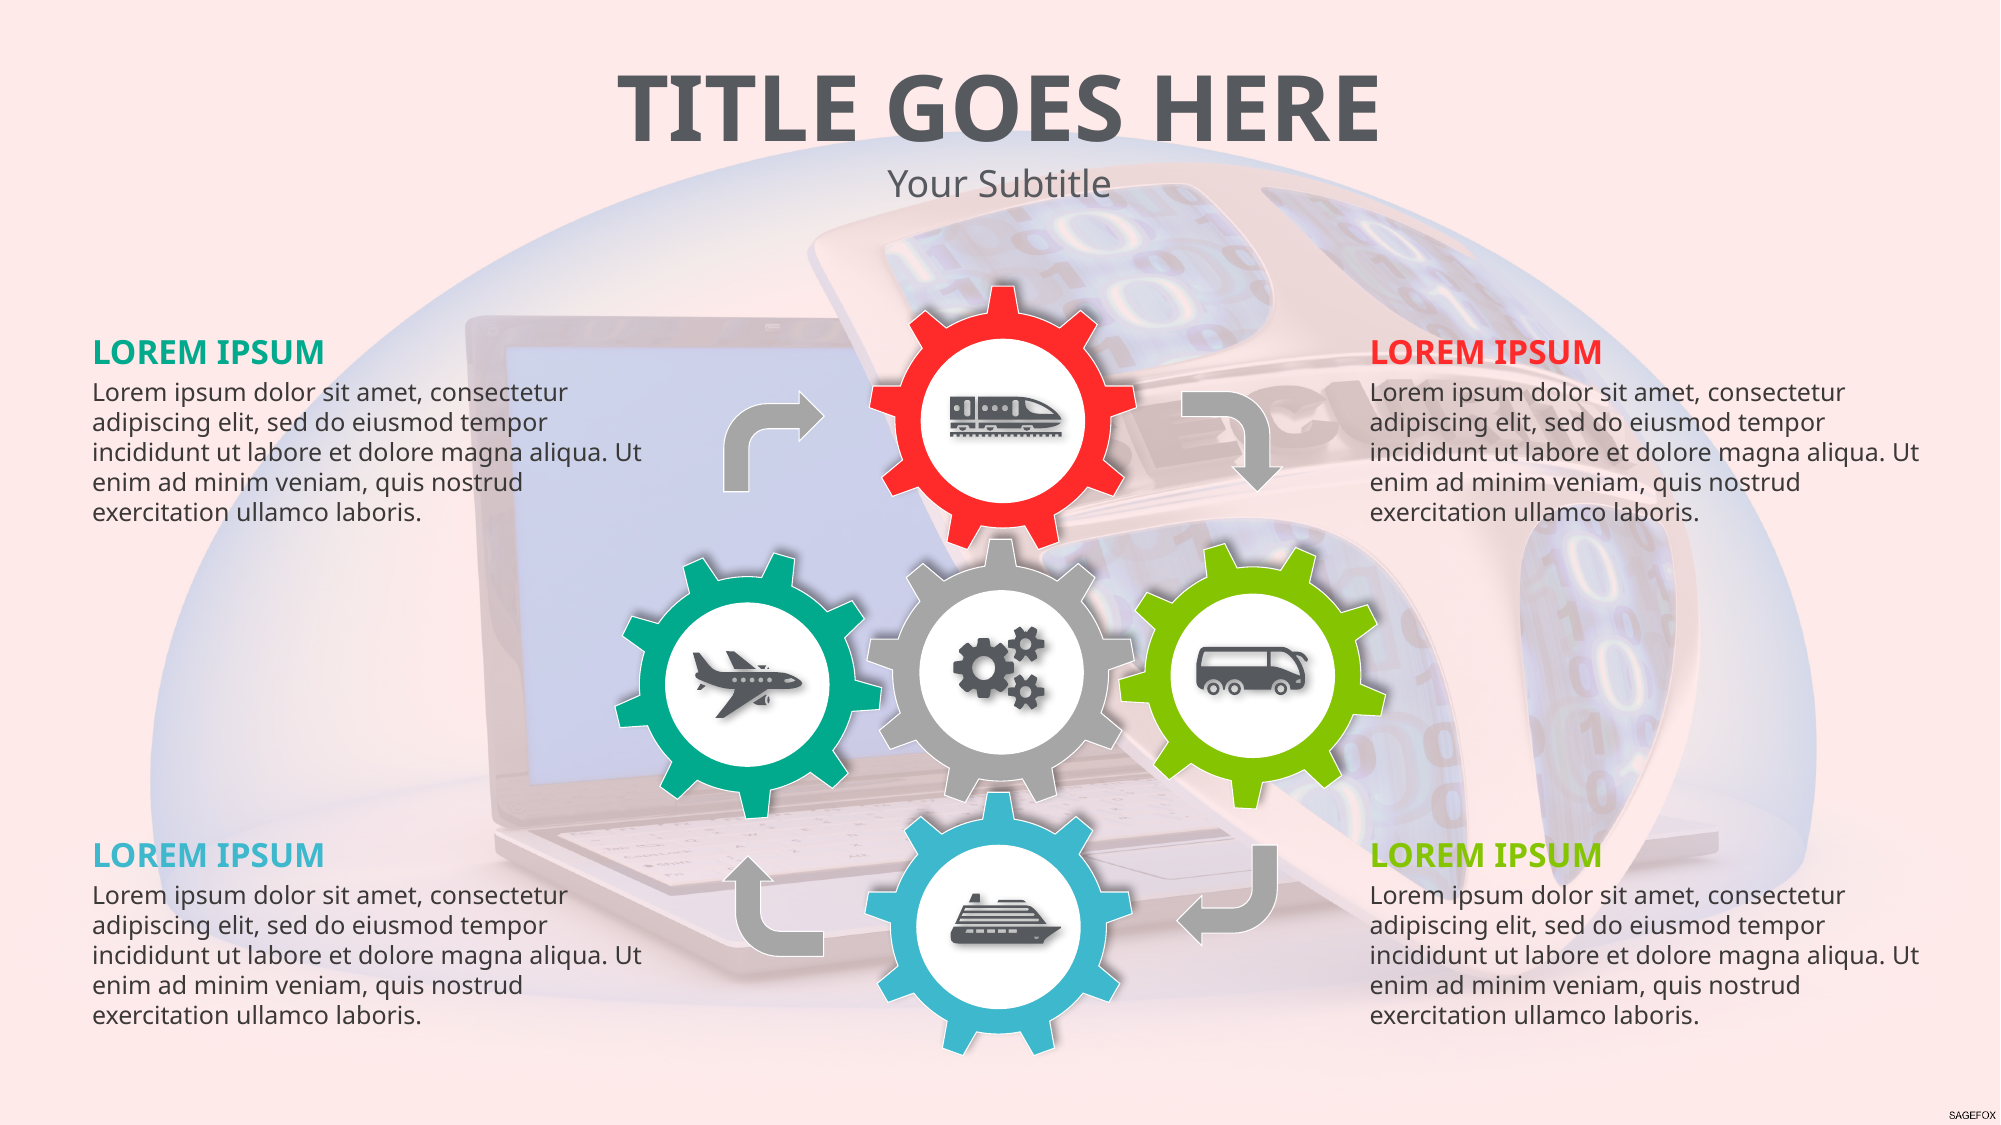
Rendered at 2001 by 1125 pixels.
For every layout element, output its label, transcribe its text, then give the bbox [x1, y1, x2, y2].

text_box [922, 340, 1084, 502]
text_box TITLE GOES HERE Your Subtitle [548, 42, 1452, 212]
text_box [921, 592, 1082, 753]
text_box [997, 899, 1027, 903]
text_box [950, 396, 975, 420]
text_box [1228, 682, 1241, 696]
text_box LOREM IPSUM Lorem ipsum dolor sit amet, consectetur adipiscing elit, sed do eiusmod tempor incididunt ut labore et dolore magna aliqua. Ut enim ad minim veniam, quis nostrud exercitation ullamco laboris. [1354, 827, 1958, 1037]
text_box [1172, 595, 1333, 756]
text_box [978, 422, 1061, 431]
text_box [1207, 682, 1220, 696]
text_box [1196, 646, 1308, 690]
text_box [1117, 542, 1387, 811]
text_box [968, 893, 980, 903]
text_box [725, 651, 756, 669]
text_box [978, 396, 1062, 420]
text_box [953, 638, 1045, 710]
text_box LOREM IPSUM Lorem ipsum dolor sit amet, consectetur adipiscing elit, sed do eiusmod tempor incididunt ut labore et dolore magna aliqua. Ut enim ad minim veniam, quis nostrud exercitation ullamco laboris. [77, 323, 680, 534]
text_box [667, 604, 828, 765]
text_box [720, 854, 825, 958]
text_box [918, 846, 1079, 1008]
text_box [722, 388, 826, 493]
text_box LOREM IPSUM Lorem ipsum dolor sit amet, consectetur adipiscing elit, sed do eiusmod tempor incididunt ut labore et dolore magna aliqua. Ut enim ad minim veniam, quis nostrud exercitation ullamco laboris. [1354, 323, 1958, 534]
text_box [613, 551, 883, 821]
text_box [1175, 843, 1279, 949]
text_box [1008, 626, 1045, 662]
text_box [950, 422, 976, 431]
text_box [692, 652, 803, 718]
text_box [868, 285, 1138, 551]
text_box [950, 926, 1061, 944]
text_box LOREM IPSUM Lorem ipsum dolor sit amet, consectetur adipiscing elit, sed do eiusmod tempor incididunt ut labore et dolore magna aliqua. Ut enim ad minim veniam, quis nostrud exercitation ullamco laboris. [77, 827, 680, 1037]
text_box [950, 432, 1062, 437]
text_box [863, 791, 1134, 1057]
text_box [865, 538, 1136, 804]
text_box [955, 905, 1047, 924]
text_box [1180, 390, 1285, 494]
picture [1925, 0, 2001, 1125]
text_box [1274, 682, 1288, 696]
